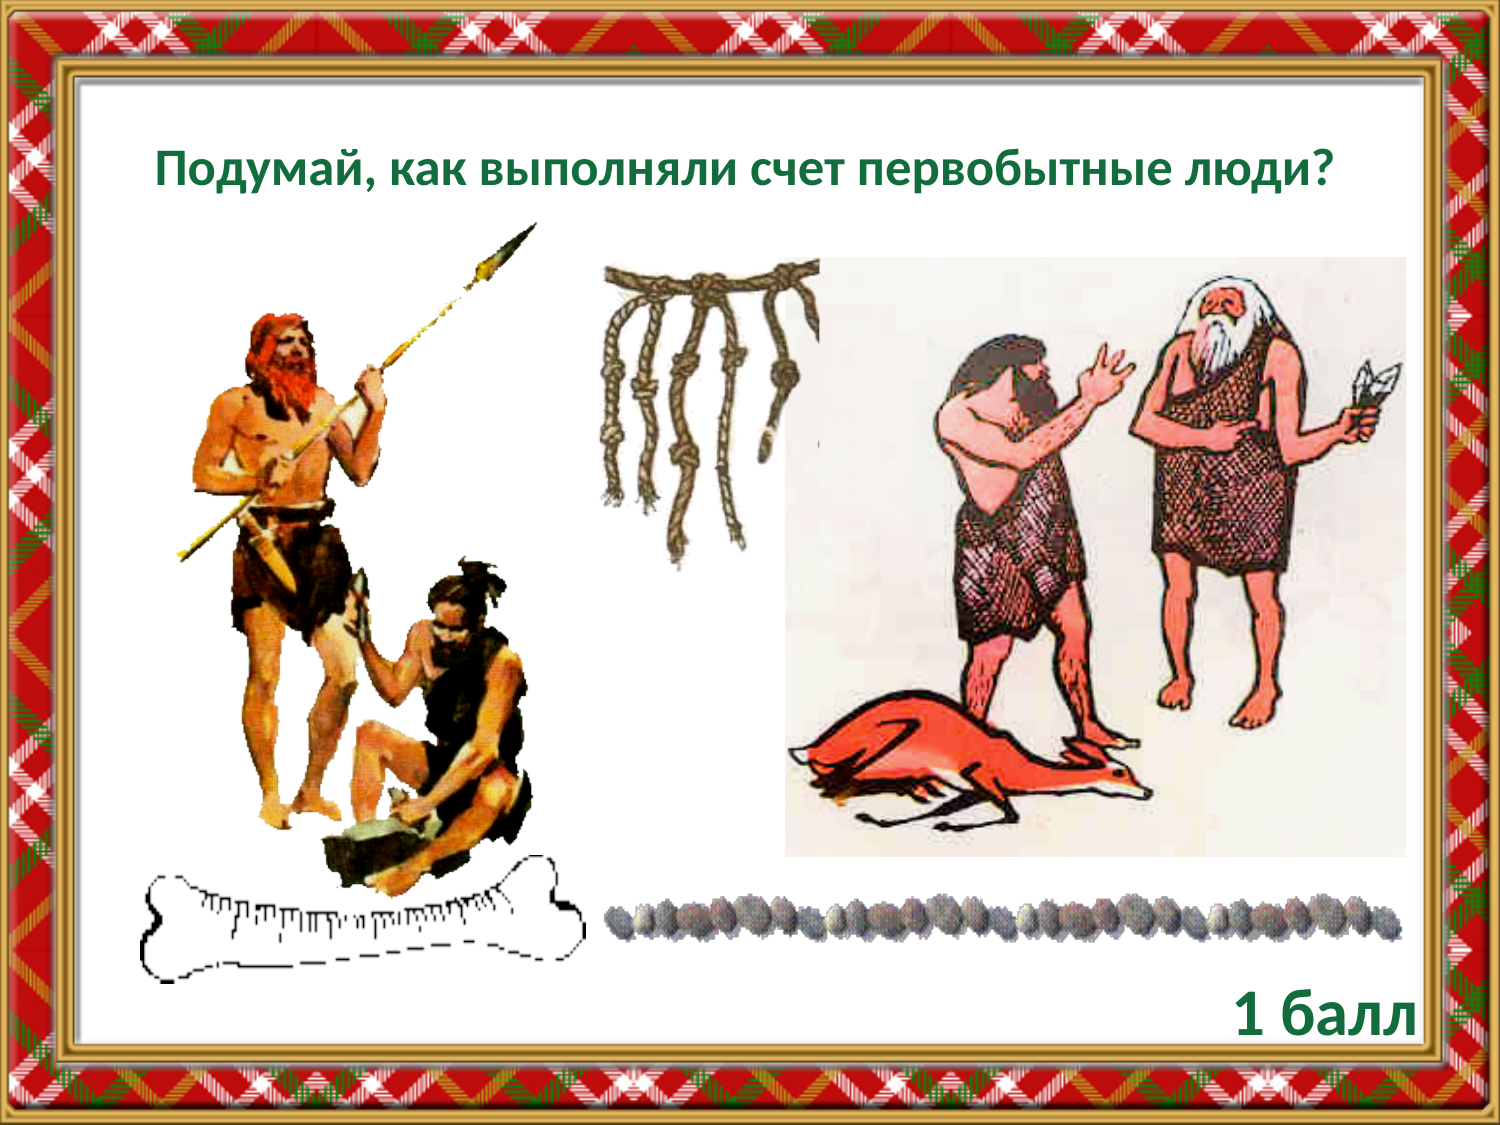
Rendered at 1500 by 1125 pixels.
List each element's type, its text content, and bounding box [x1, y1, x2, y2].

text_box 1 балл [1216, 960, 1434, 1056]
picture [0, 0, 1500, 1125]
title Подумай, как выполняли счет первобытные люди? [70, 105, 1421, 223]
